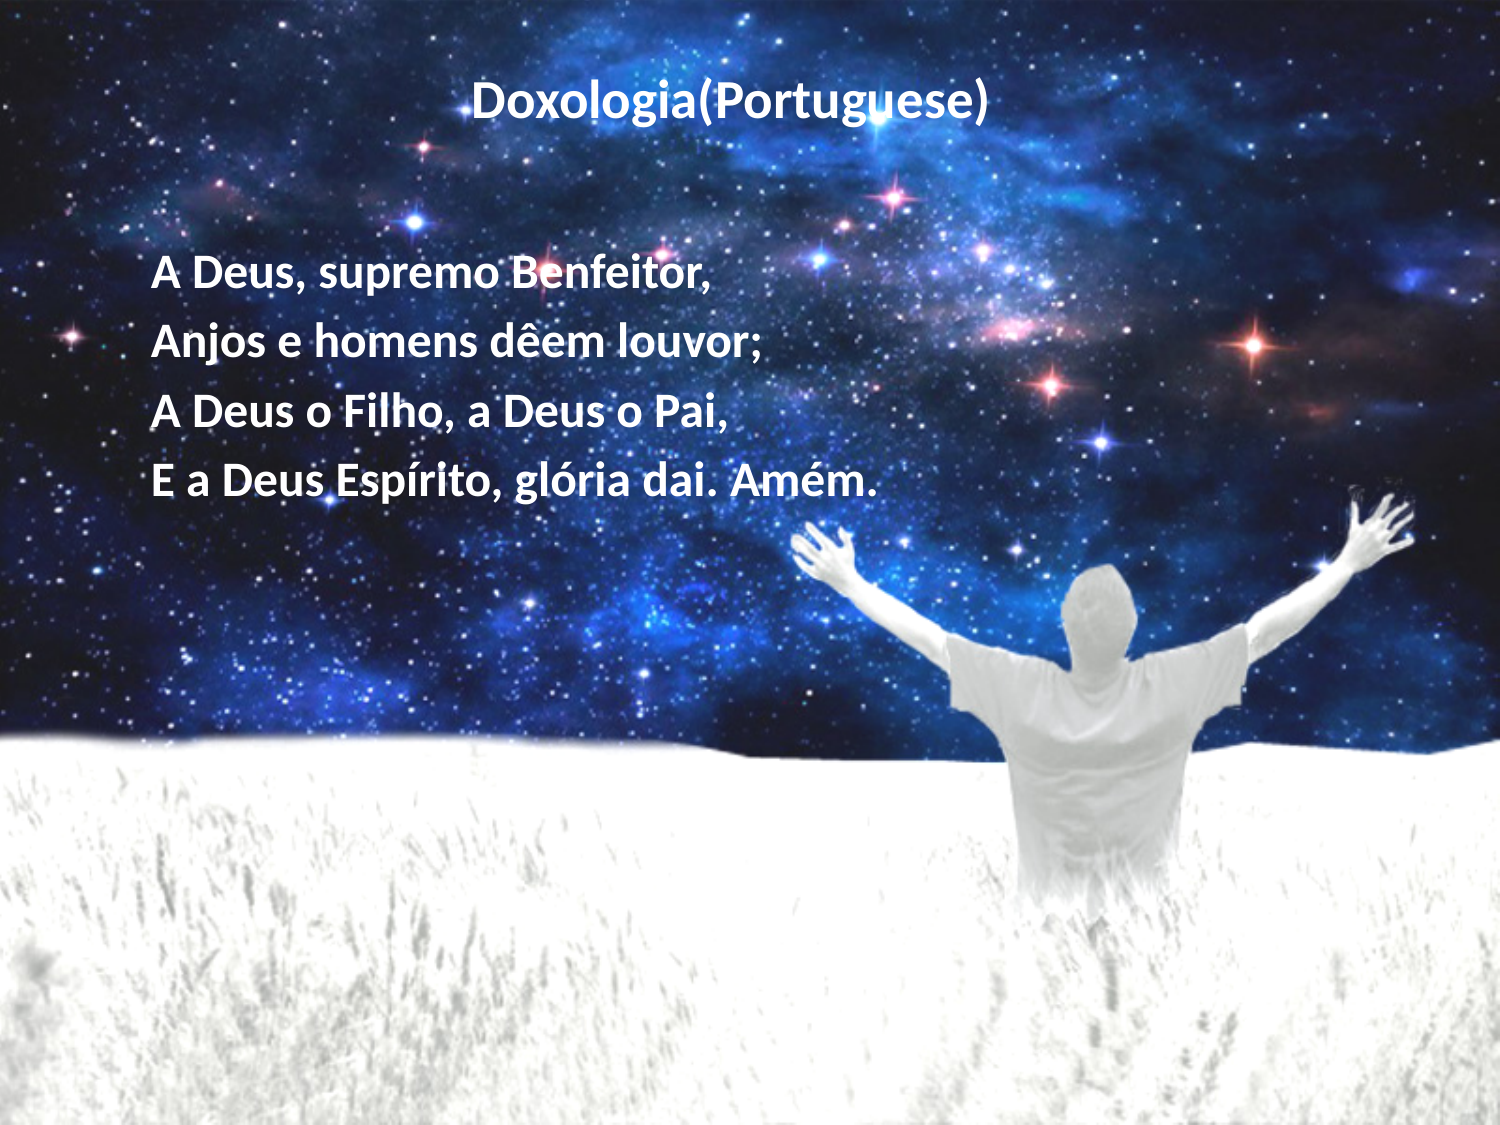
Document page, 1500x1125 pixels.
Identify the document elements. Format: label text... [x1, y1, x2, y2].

subtitle A Deus, supremo Benfeitor, Anjos e homens dêem louvor; A Deus o Filho, a Deus o Pai, E a Deus Espírito, glória dai. Amém. [135, 231, 951, 520]
title Doxologia(Portuguese) [312, 54, 1164, 138]
